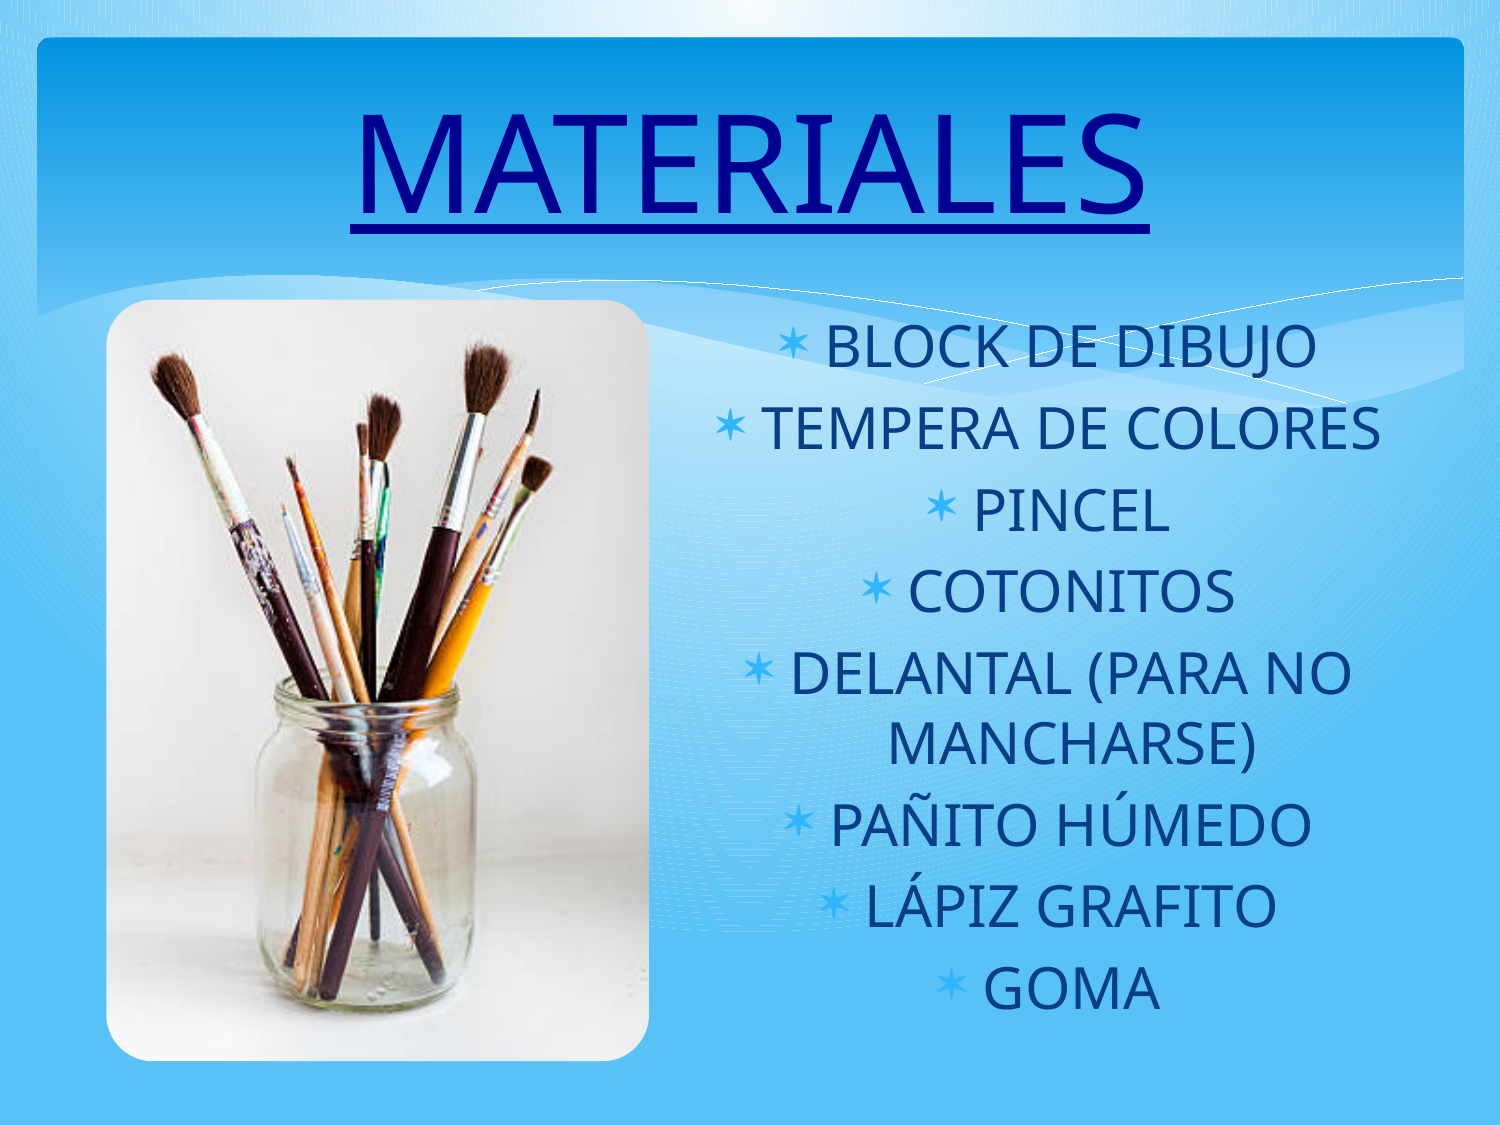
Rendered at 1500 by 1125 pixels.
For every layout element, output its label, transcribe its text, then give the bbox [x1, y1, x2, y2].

picture [106, 299, 650, 1062]
title MATERIALES [75, 55, 1425, 261]
list BLOCK DE DIBUJO TEMPERA DE COLORES PINCEL COTONITOS DELANTAL (PARA NO MANCHARSE) PAÑITO HÚMEDO LÁPIZ GRAFITO GOMA [649, 302, 1450, 1099]
